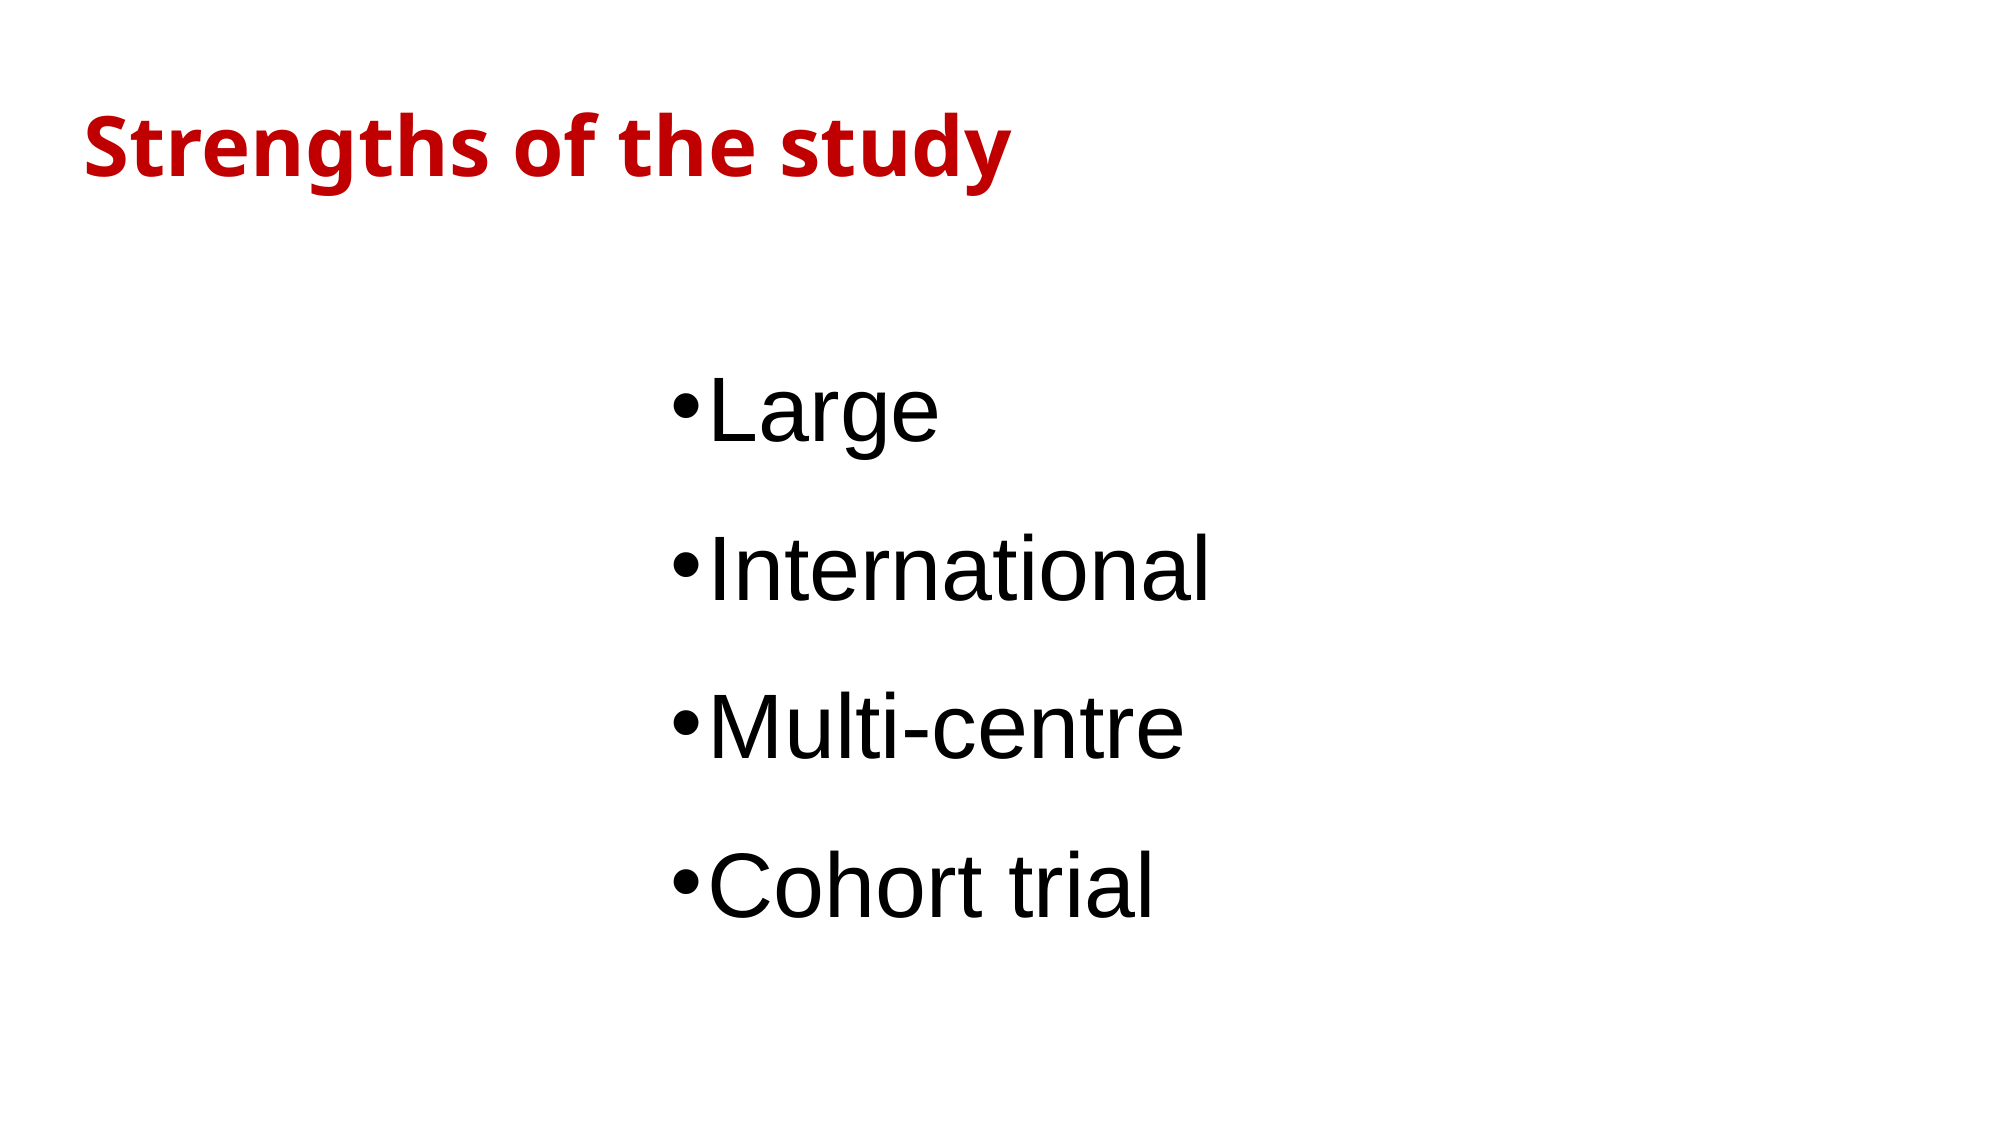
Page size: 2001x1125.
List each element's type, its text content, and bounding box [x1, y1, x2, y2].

title Strengths of the study [68, 28, 1794, 272]
list Large International Multi-centre Cohort trial [655, 331, 1519, 1029]
